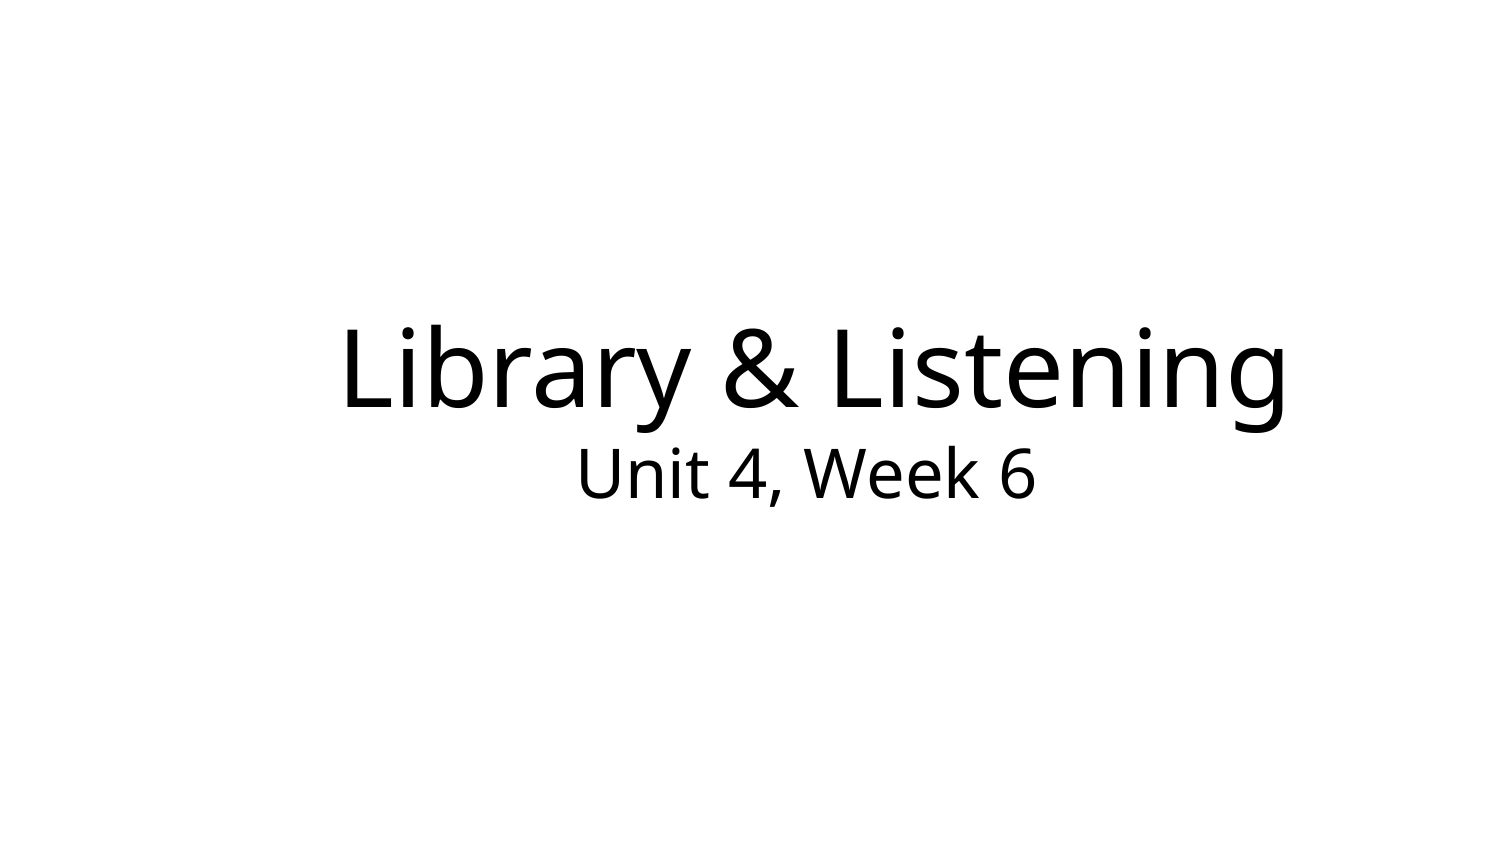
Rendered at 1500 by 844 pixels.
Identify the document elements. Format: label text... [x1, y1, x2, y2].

title Library & Listening Unit 4, Week 6 [116, 190, 1500, 528]
